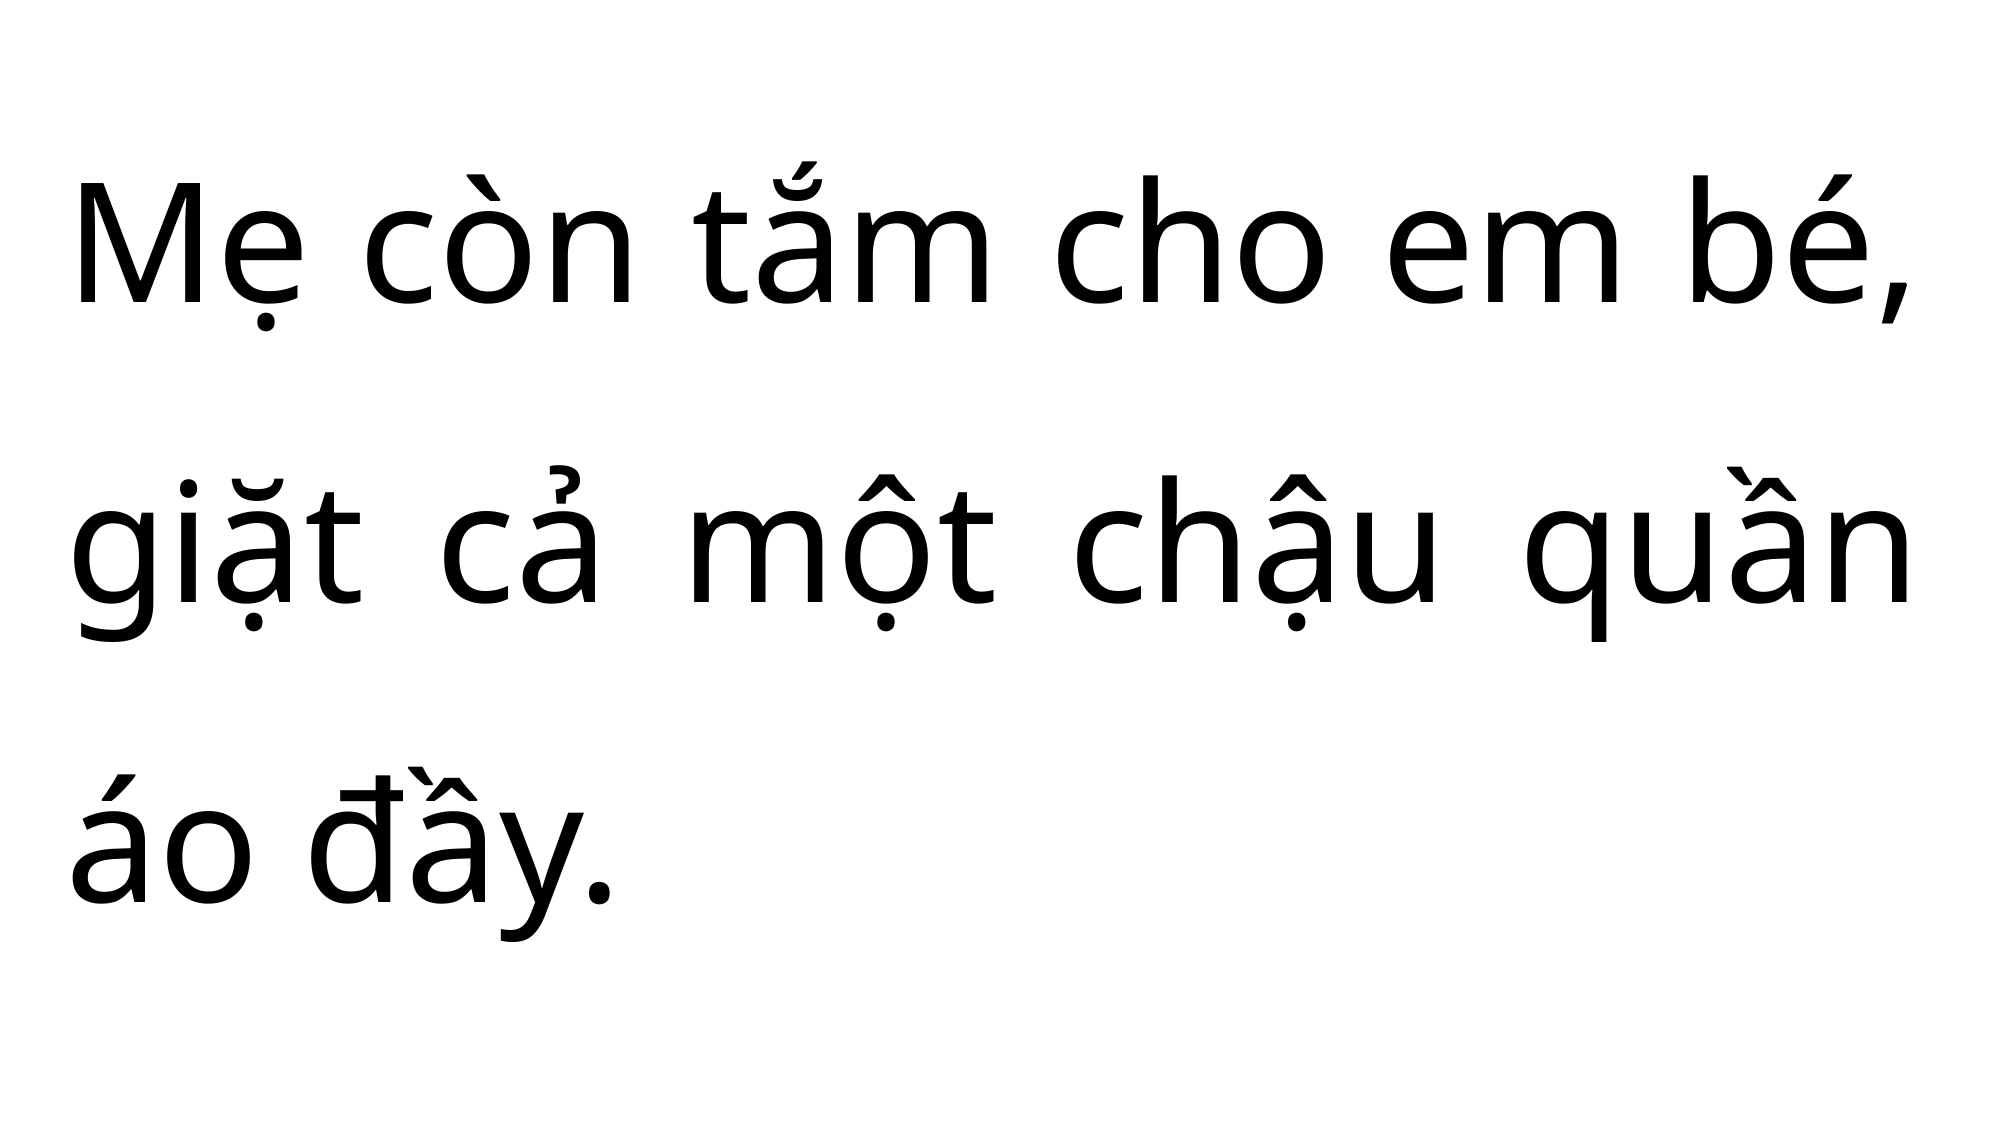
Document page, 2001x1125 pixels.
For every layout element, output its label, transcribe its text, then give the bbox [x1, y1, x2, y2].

text_box Mẹ còn tắm cho em bé, giặt cả một chậu quần áo đầy. [50, 28, 1938, 943]
